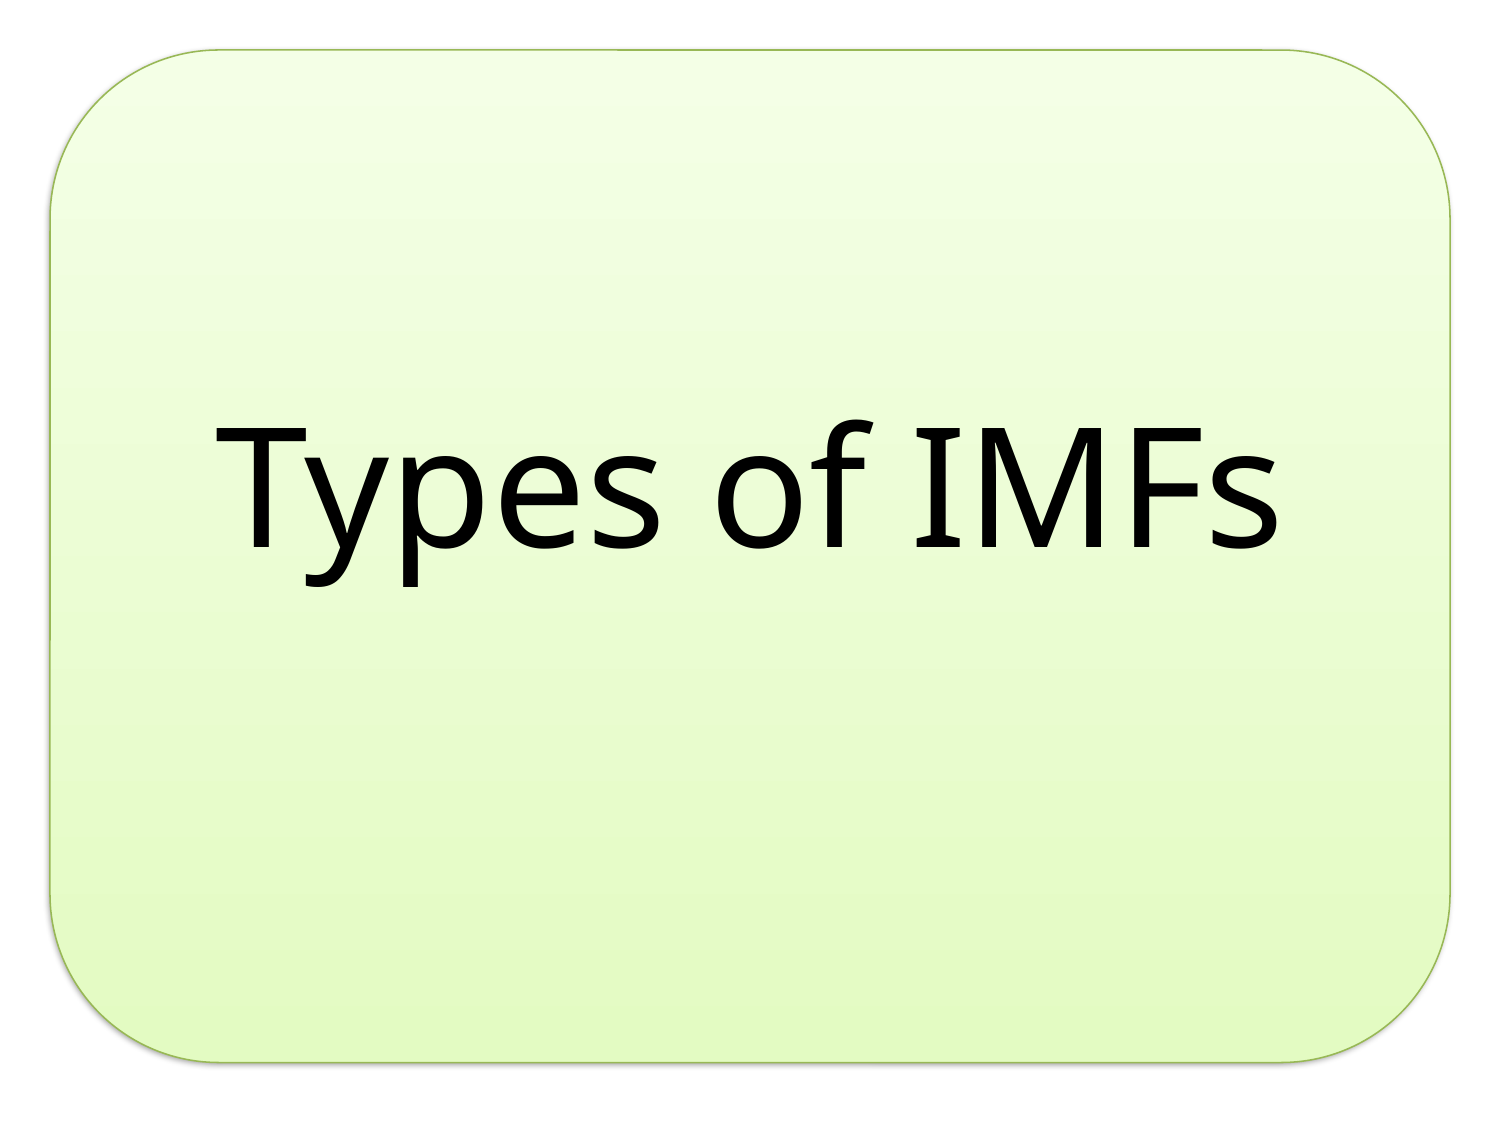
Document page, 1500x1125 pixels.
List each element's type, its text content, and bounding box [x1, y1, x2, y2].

title Types of IMFs [75, 387, 1425, 575]
text_box [49, 49, 1451, 1064]
